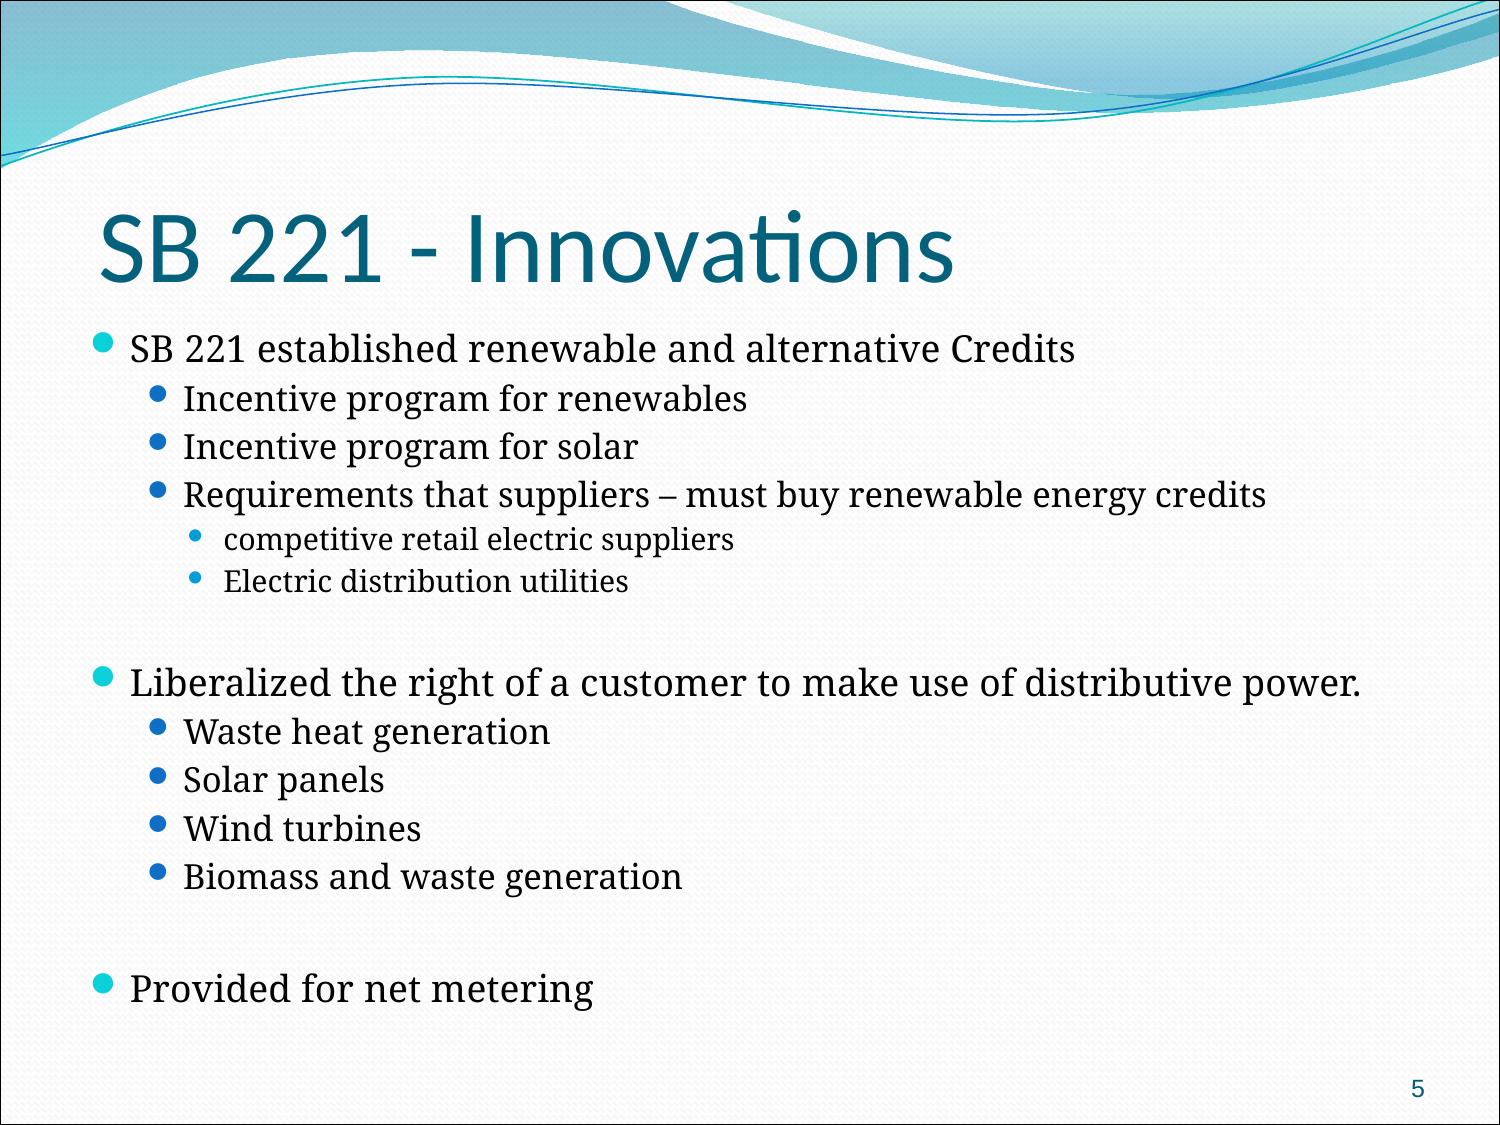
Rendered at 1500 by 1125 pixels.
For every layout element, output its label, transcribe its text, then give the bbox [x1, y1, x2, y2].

list SB 221 established renewable and alternative Credits Incentive program for renewables Incentive program for solar Requirements that suppliers – must buy renewable energy credits competitive retail electric suppliers Electric distribution utilities Liberalized the right of a customer to make use of distributive power. Waste heat generation Solar panels Wind turbines Biomass and waste generation Provided for net metering [75, 317, 1425, 1038]
title SB 221 - Innovations [75, 115, 1425, 303]
slide_number 5 [1299, 1042, 1425, 1103]
